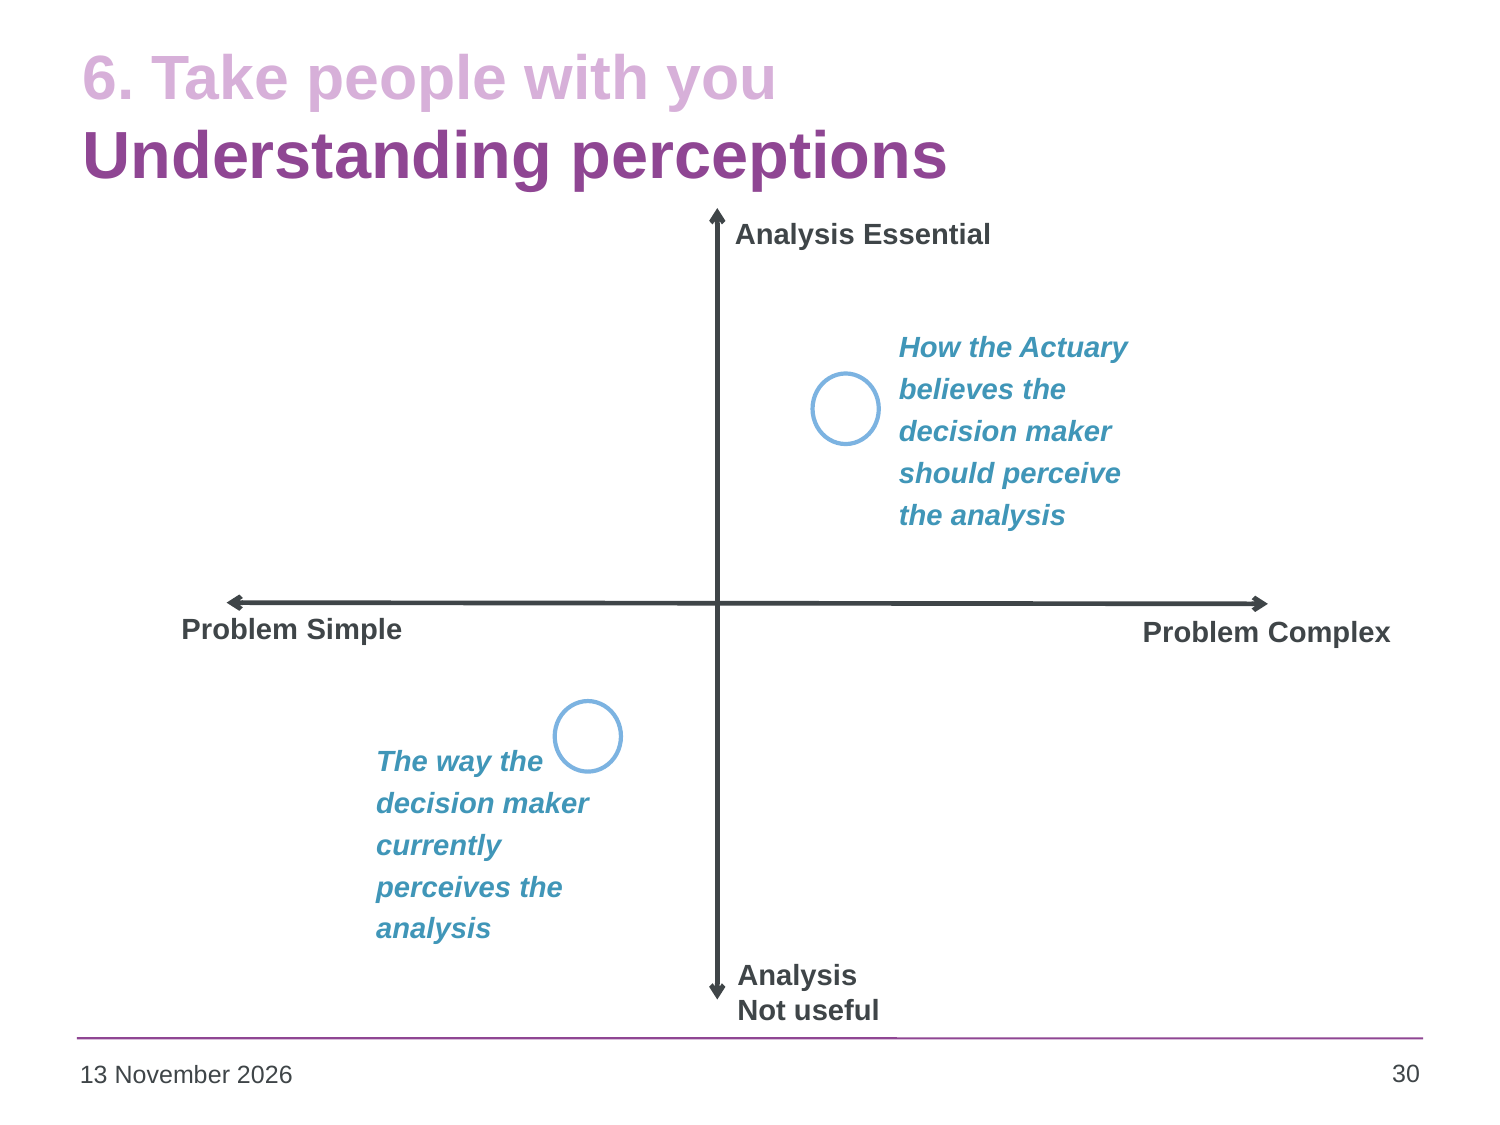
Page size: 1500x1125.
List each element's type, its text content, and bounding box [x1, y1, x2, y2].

text_box Analysis Not useful [722, 949, 903, 1034]
text_box [552, 698, 624, 774]
text_box Analysis Essential [720, 209, 1046, 258]
text_box Problem Simple [166, 602, 420, 653]
text_box The way the decision maker currently perceives the analysis [361, 727, 641, 953]
text_box [810, 371, 881, 447]
slide_number 30 [1328, 1050, 1436, 1106]
text_box Problem Complex [1128, 606, 1447, 657]
title 6. Take people with you Understanding perceptions [67, 20, 1428, 209]
text_box How the Actuary believes the decision maker should perceive the analysis [884, 313, 1187, 539]
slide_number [64, 1051, 396, 1106]
